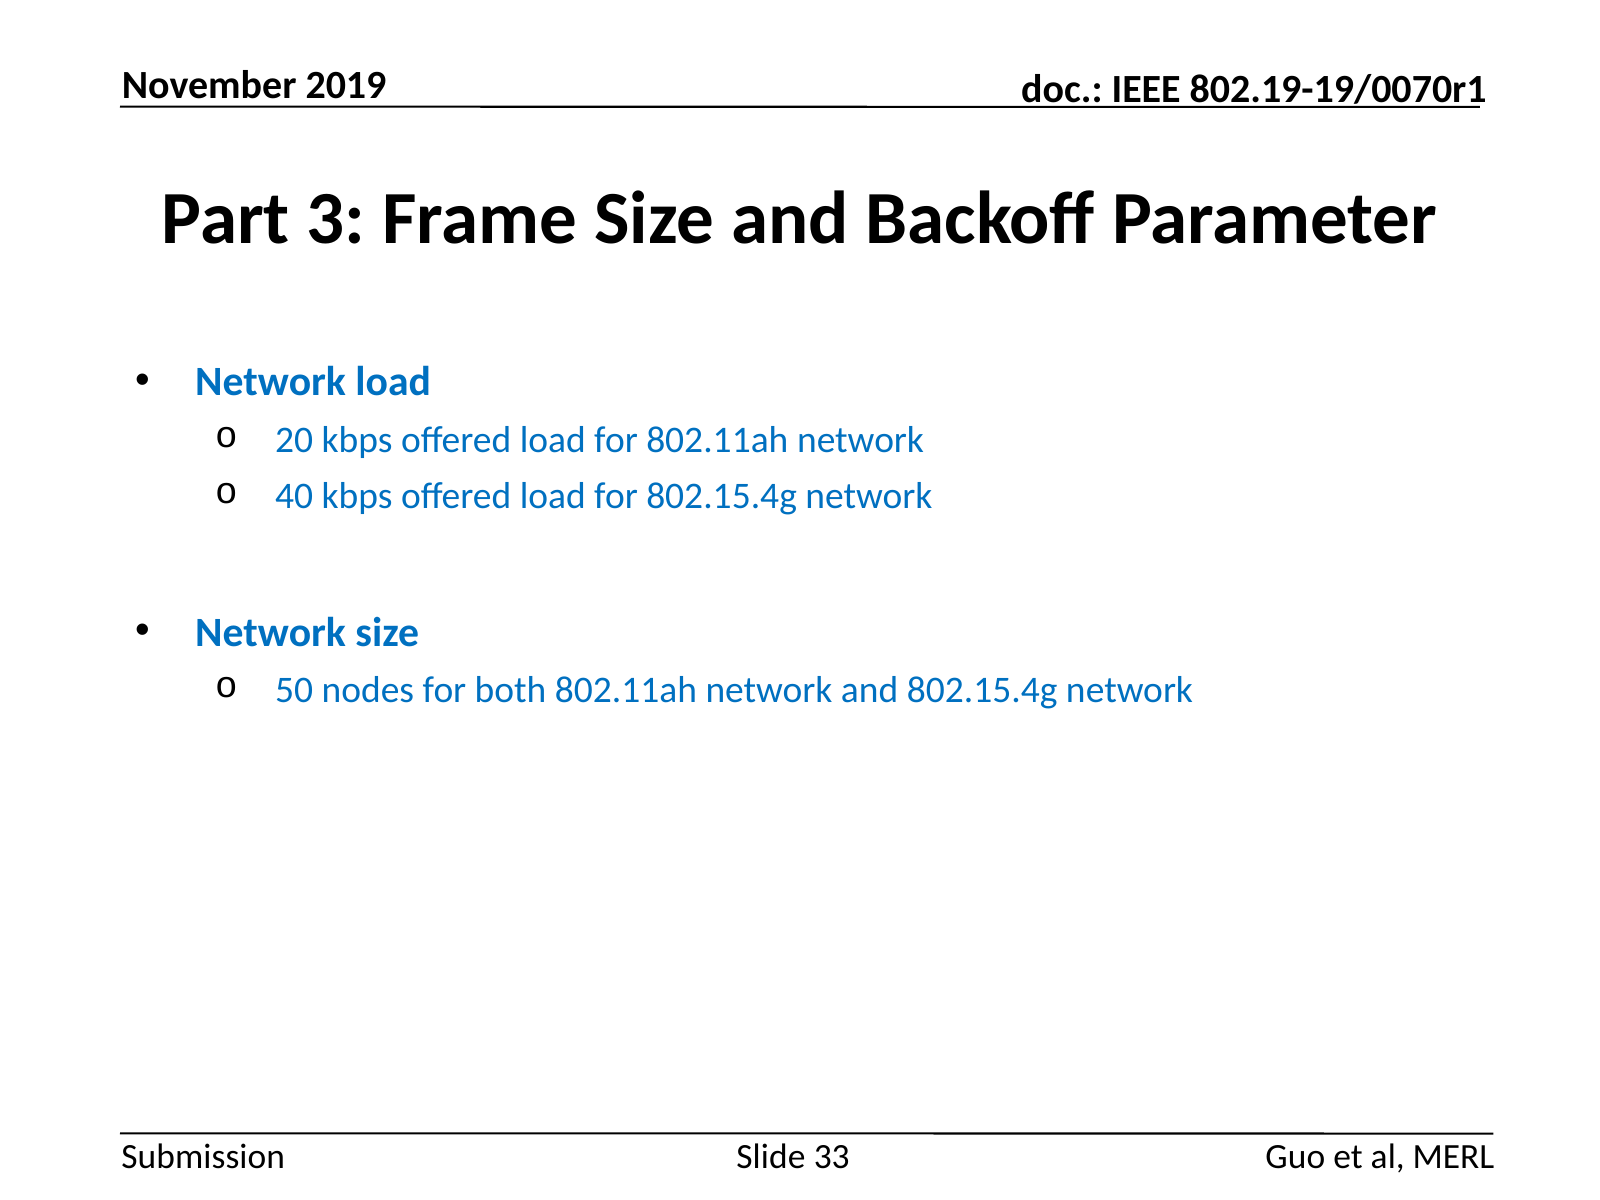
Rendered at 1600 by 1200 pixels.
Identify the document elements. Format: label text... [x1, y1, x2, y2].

title Part 3: Frame Size and Backoff Parameter [119, 119, 1481, 307]
footer Guo et al, MERL [962, 1132, 1495, 1165]
list Network load 20 kbps offered load for 802.11ah network 40 kbps offered load for 802.15.4g network Network size 50 nodes for both 802.11ah network and 802.15.4g network [119, 346, 1481, 1134]
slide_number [121, 58, 526, 107]
slide_number Slide 33 [733, 1132, 854, 1197]
